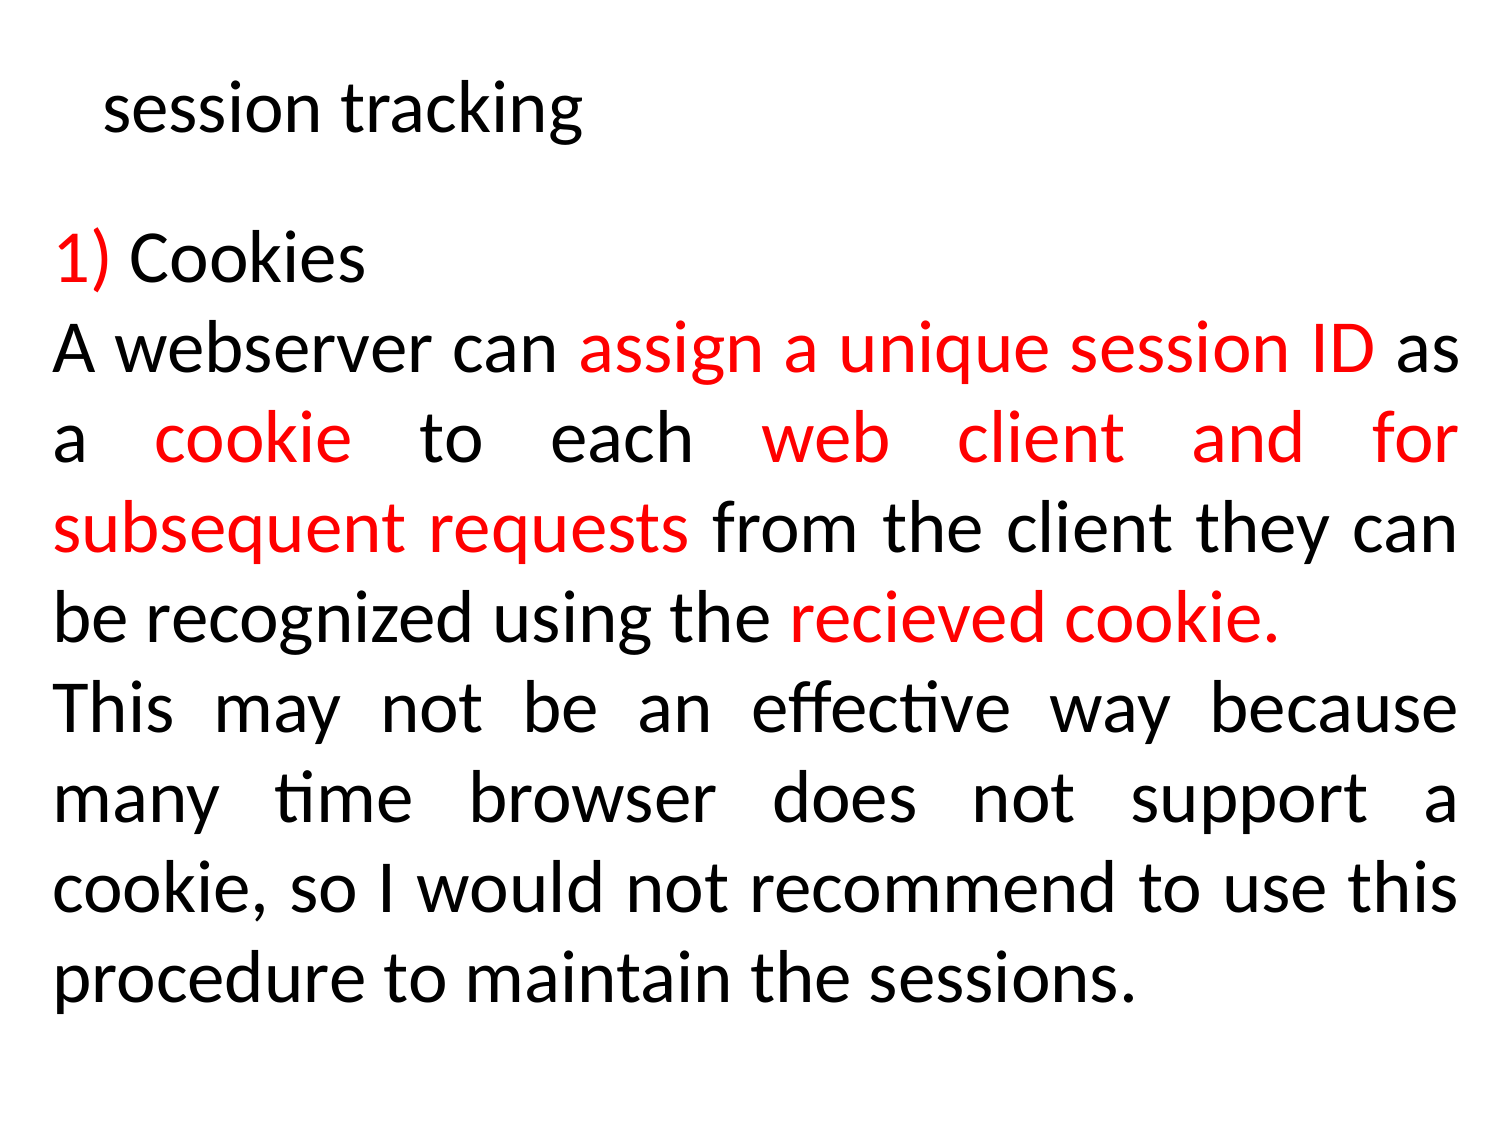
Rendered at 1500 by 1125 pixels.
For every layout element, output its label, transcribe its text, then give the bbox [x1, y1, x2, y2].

text_box 1) Cookies A webserver can assign a unique session ID as a cookie to each web client and for subsequent requests from the client they can be recognized using the recieved cookie. This may not be an effective way because many time browser does not support a cookie, so I would not recommend to use this procedure to maintain the sessions. [37, 199, 1475, 1115]
list [75, 50, 1425, 199]
text_box session tracking [87, 49, 1125, 155]
